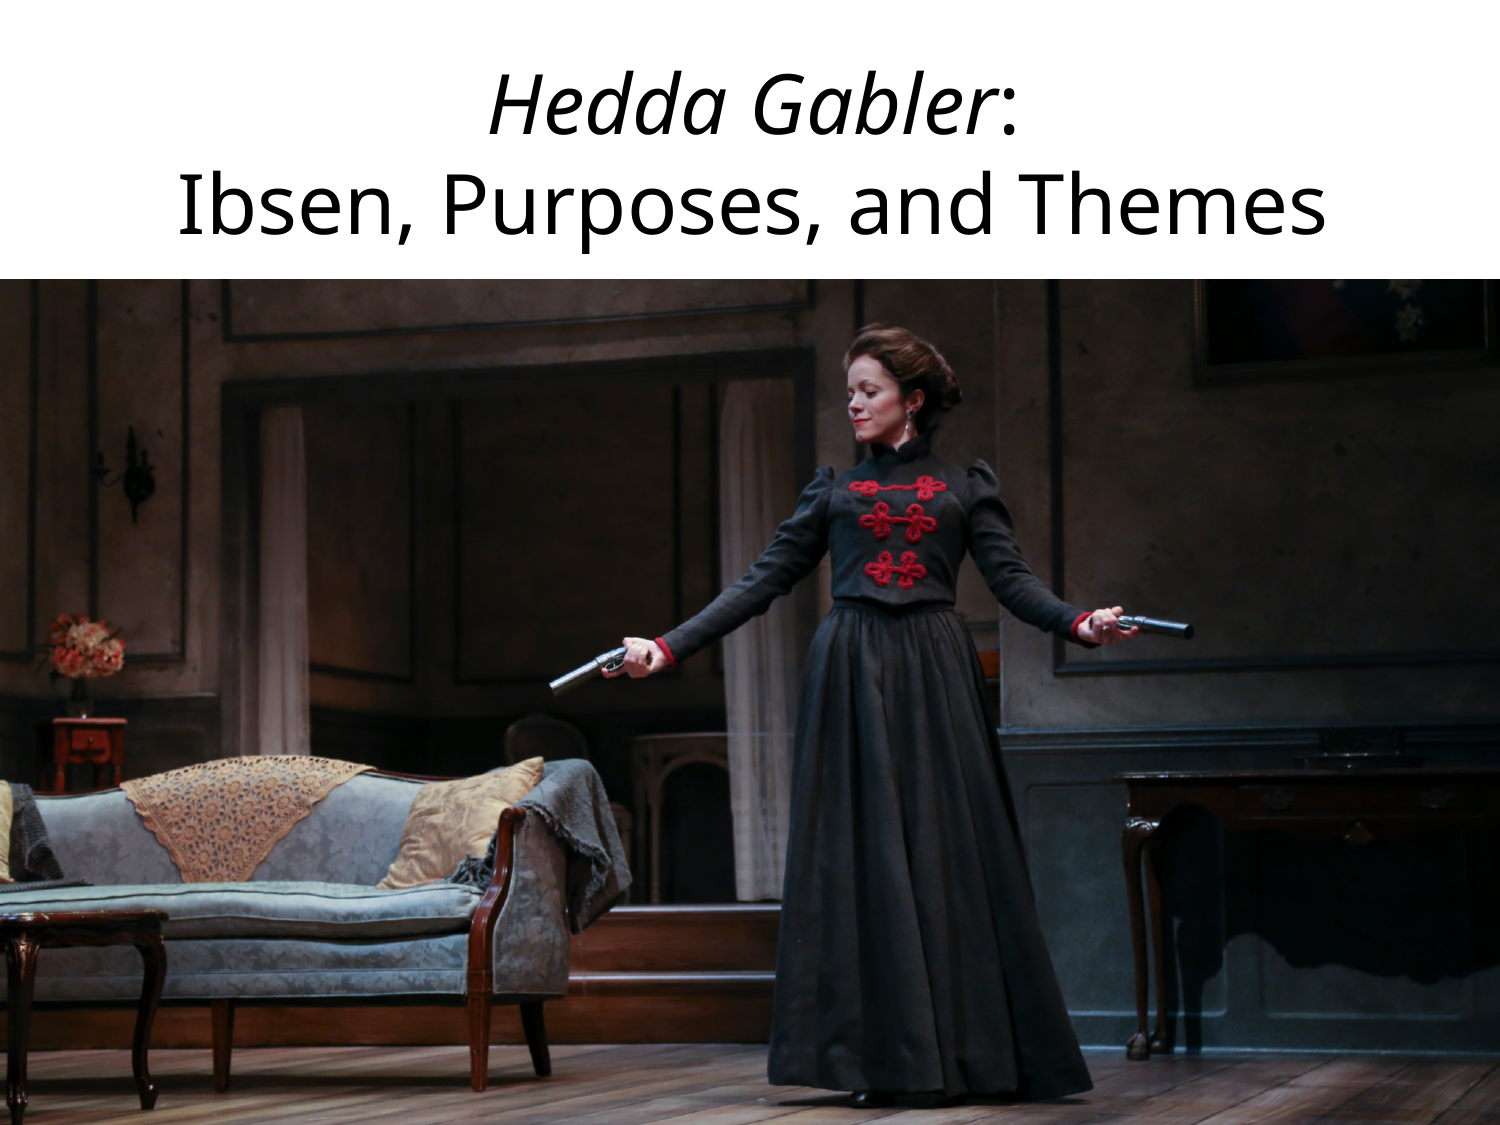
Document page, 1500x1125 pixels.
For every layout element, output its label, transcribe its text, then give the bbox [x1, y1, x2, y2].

picture [0, 279, 1500, 1125]
title Hedda Gabler: Ibsen, Purposes, and Themes [116, 30, 1392, 272]
